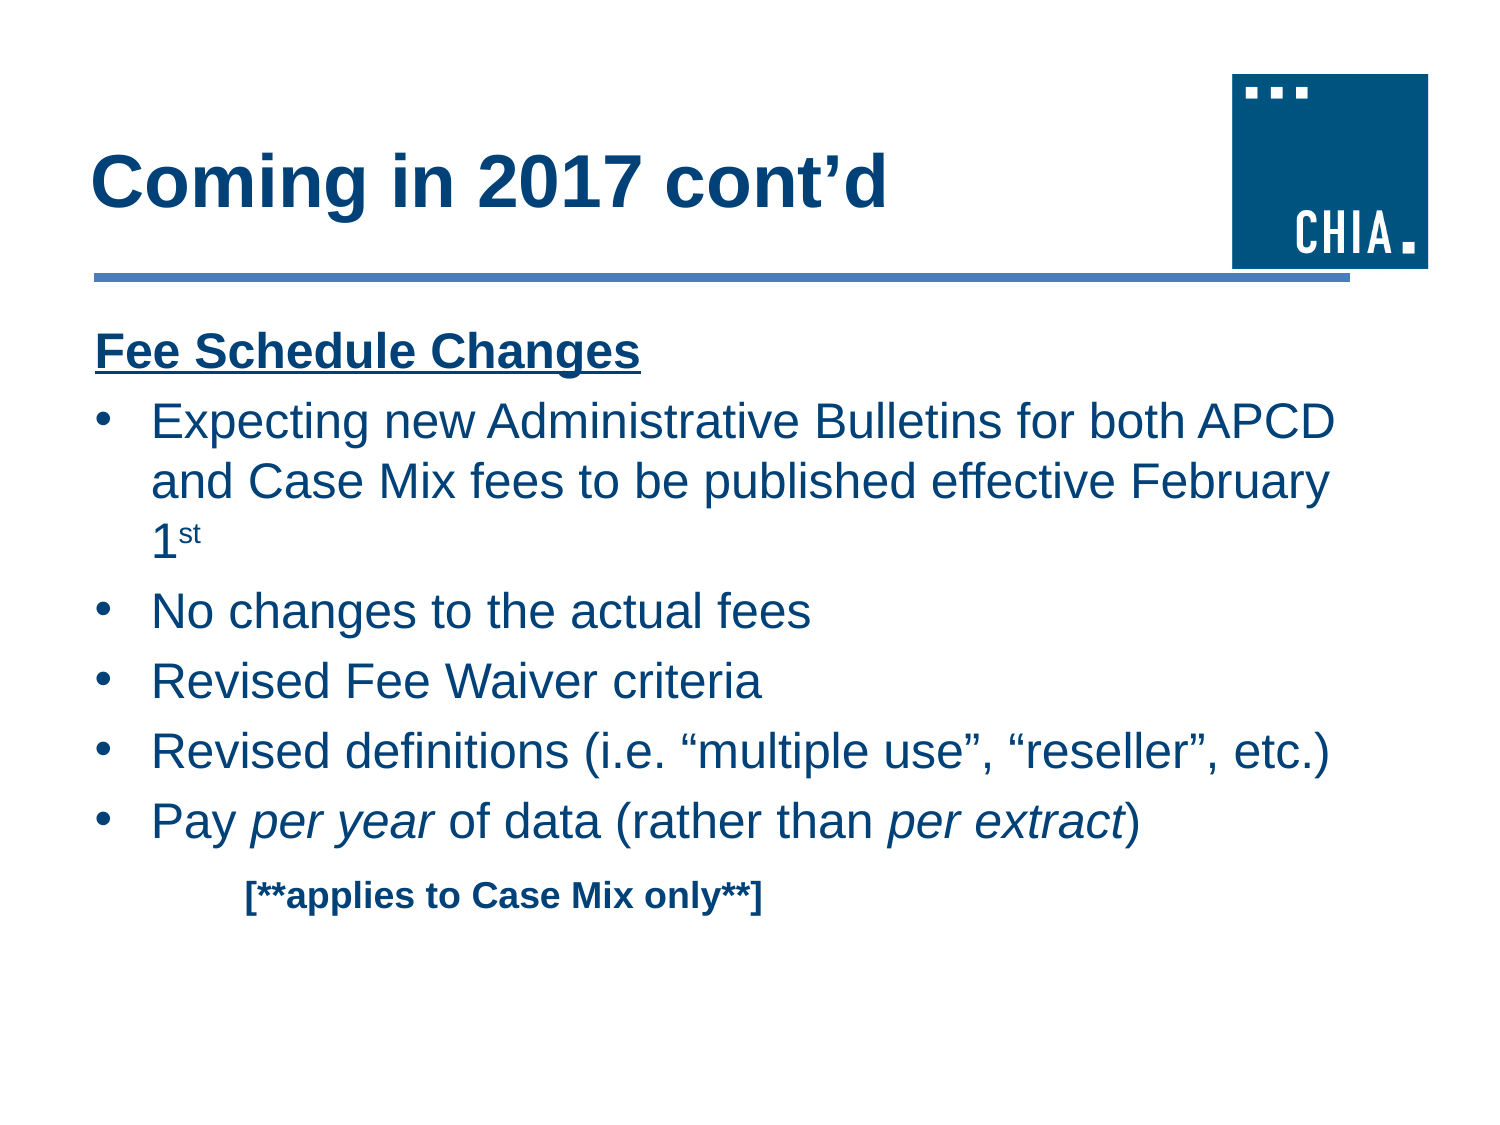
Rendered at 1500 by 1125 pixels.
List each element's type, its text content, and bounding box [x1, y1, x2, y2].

picture [1403, 243, 1414, 253]
picture [1354, 211, 1359, 252]
title Coming in 2017 cont’d [75, 93, 1351, 261]
picture [1297, 88, 1307, 93]
picture [1271, 88, 1282, 93]
picture [1368, 211, 1390, 253]
picture [1246, 88, 1257, 93]
picture [1229, 74, 1432, 276]
subtitle Fee Schedule Changes Expecting new Administrative Bulletins for both APCD and Case Mix fees to be published effective February 1st No changes to the actual fees Revised Fee Waiver criteria Revised definitions (i.e. “multiple use”, “reseller”, etc.) Pay per year of data (rather than per extract) [**applies to Case Mix only**] [79, 310, 1353, 987]
